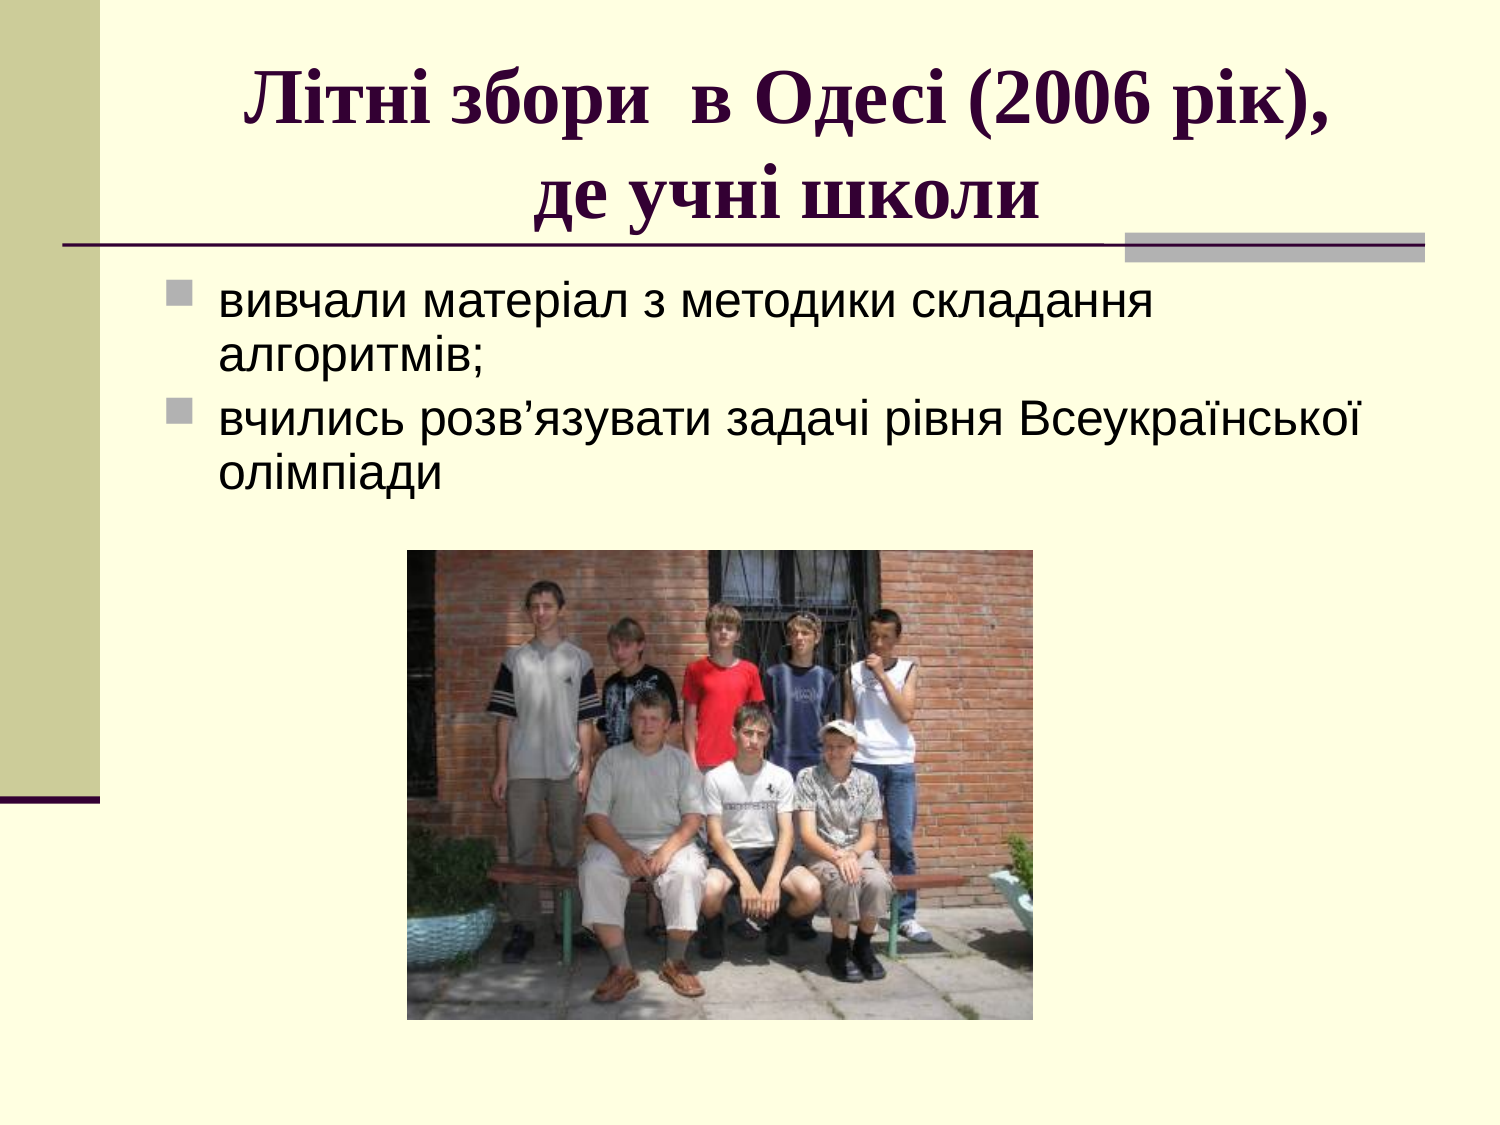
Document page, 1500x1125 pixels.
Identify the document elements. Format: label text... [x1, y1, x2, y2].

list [407, 550, 1033, 1020]
title Літні збори в Одесі (2006 рік), де учні школи [150, 45, 1425, 234]
list вивчали матеріал з методики складання алгоритмів; вчились розв’язувати задачі рівня Всеукраїнської олімпіади [147, 267, 1400, 516]
